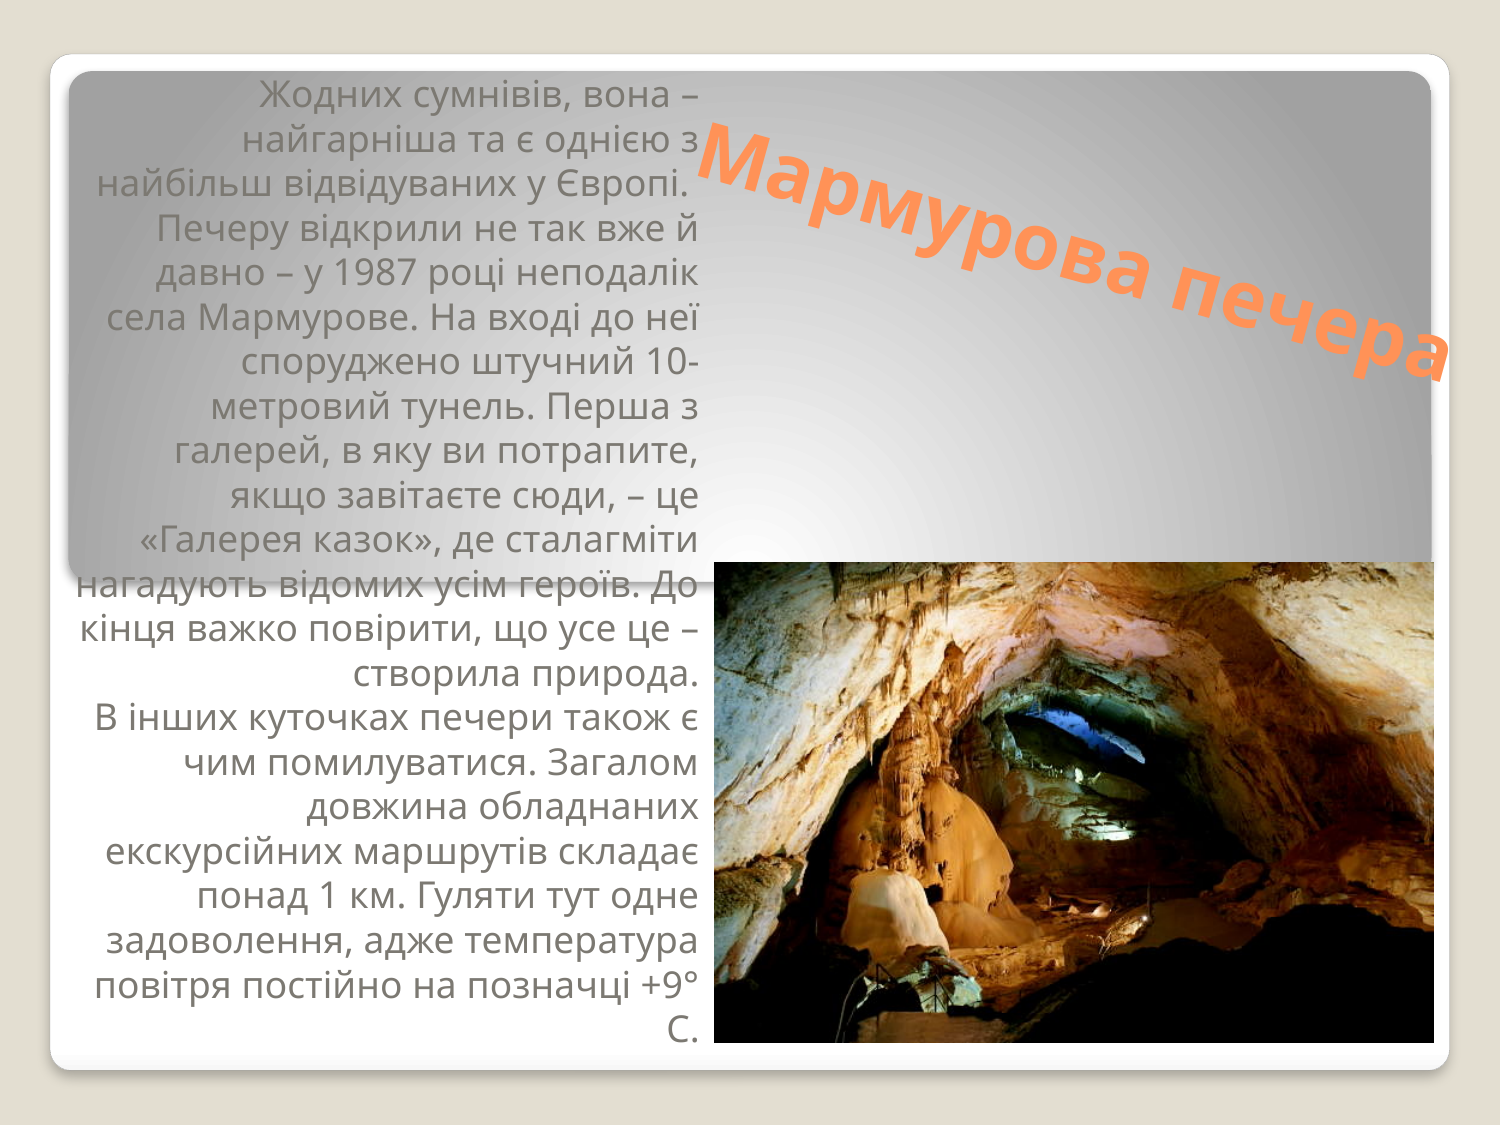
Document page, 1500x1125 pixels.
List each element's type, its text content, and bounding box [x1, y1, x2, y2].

picture [714, 562, 1434, 1044]
subtitle Жодних сумнівів, вона – найгарніша та є однією з найбільш відвідуваних у Європі. Печеру відкрили не так вже й давно – у 1987 році неподалік села Мармурове. На вході до неї споруджено штучний 10-метровий тунель. Перша з галерей, в яку ви потрапите, якщо завітаєте сюди, – це «Галерея казок», де сталагміти нагадують відомих усім героїв. До кінця важко повірити, що усе це – створила природа. В інших куточках печери також є чим помилуватися. Загалом довжина обладнаних екскурсійних маршрутів складає понад 1 км. Гуляти тут одне задоволення, адже температура повітря постійно на позначці +9° С. [35, 70, 715, 1067]
title Мармурова печера [699, 0, 1500, 409]
